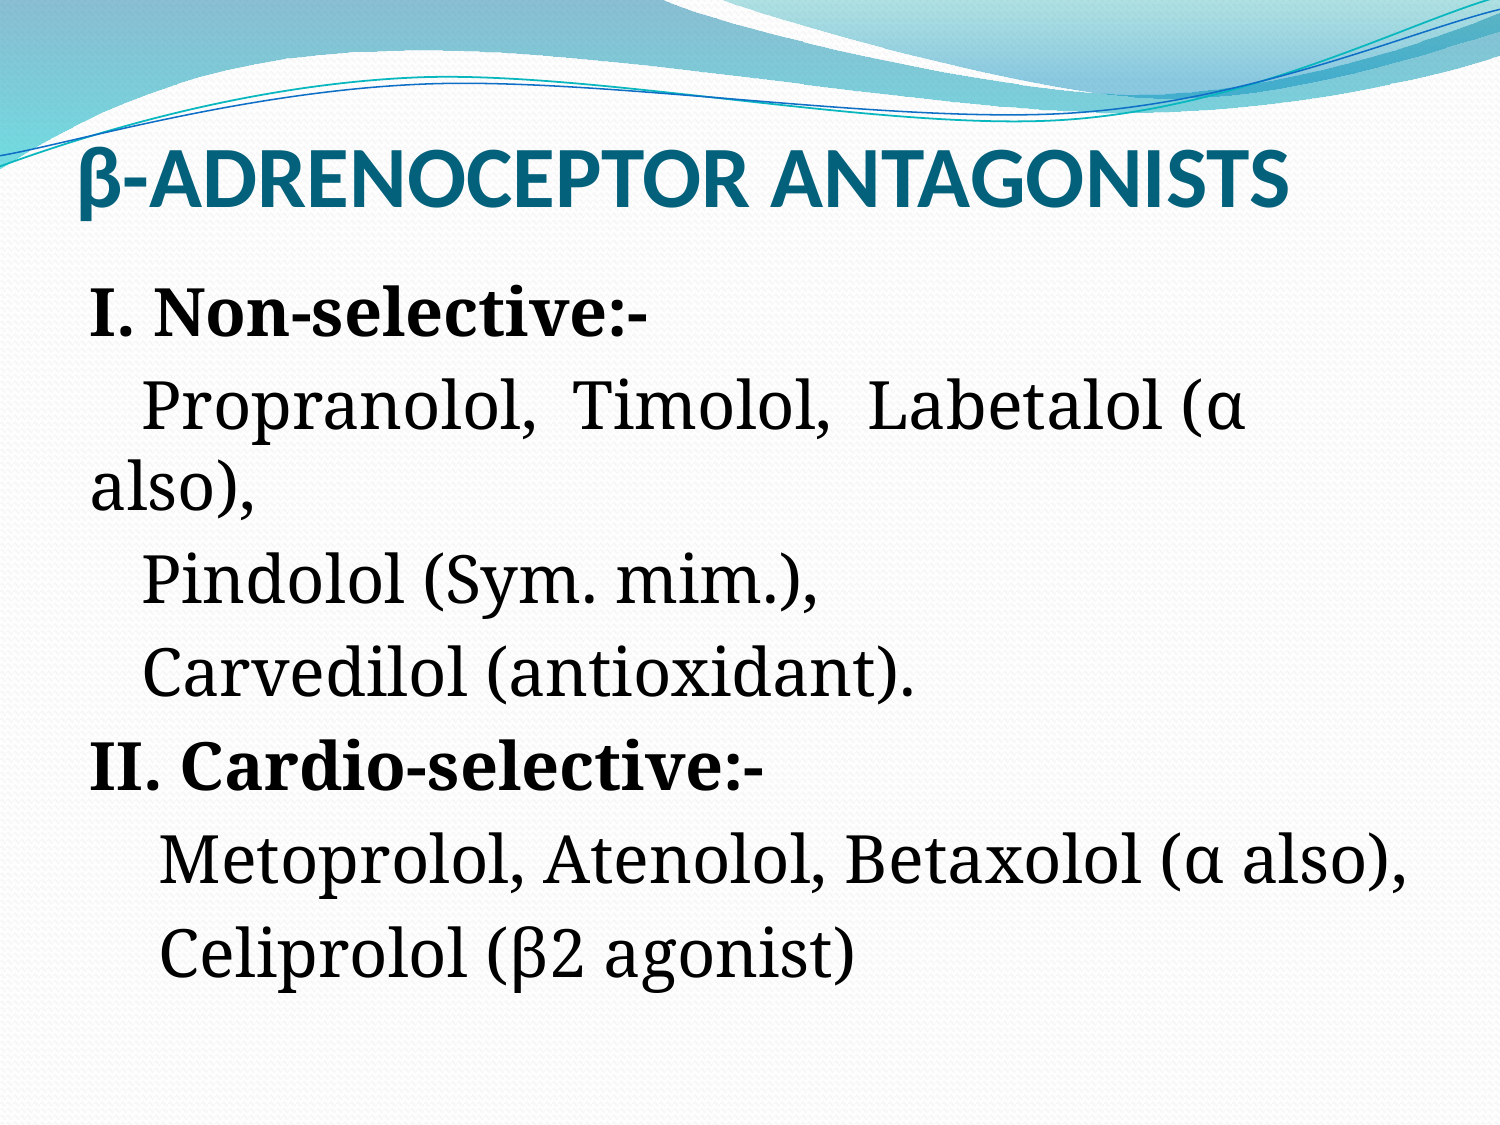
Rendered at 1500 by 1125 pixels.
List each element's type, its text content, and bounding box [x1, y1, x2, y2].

title β-ADRENOCEPTOR ANTAGONISTS [75, 37, 1425, 225]
list I. Non-selective:- Propranolol, Timolol, Labetalol (α also), Pindolol (Sym. mim.), Carvedilol (antioxidant). II. Cardio-selective:- Metoprolol, Atenolol, Betaxolol (α also), Celiprolol (β2 agonist) [75, 262, 1425, 1038]
